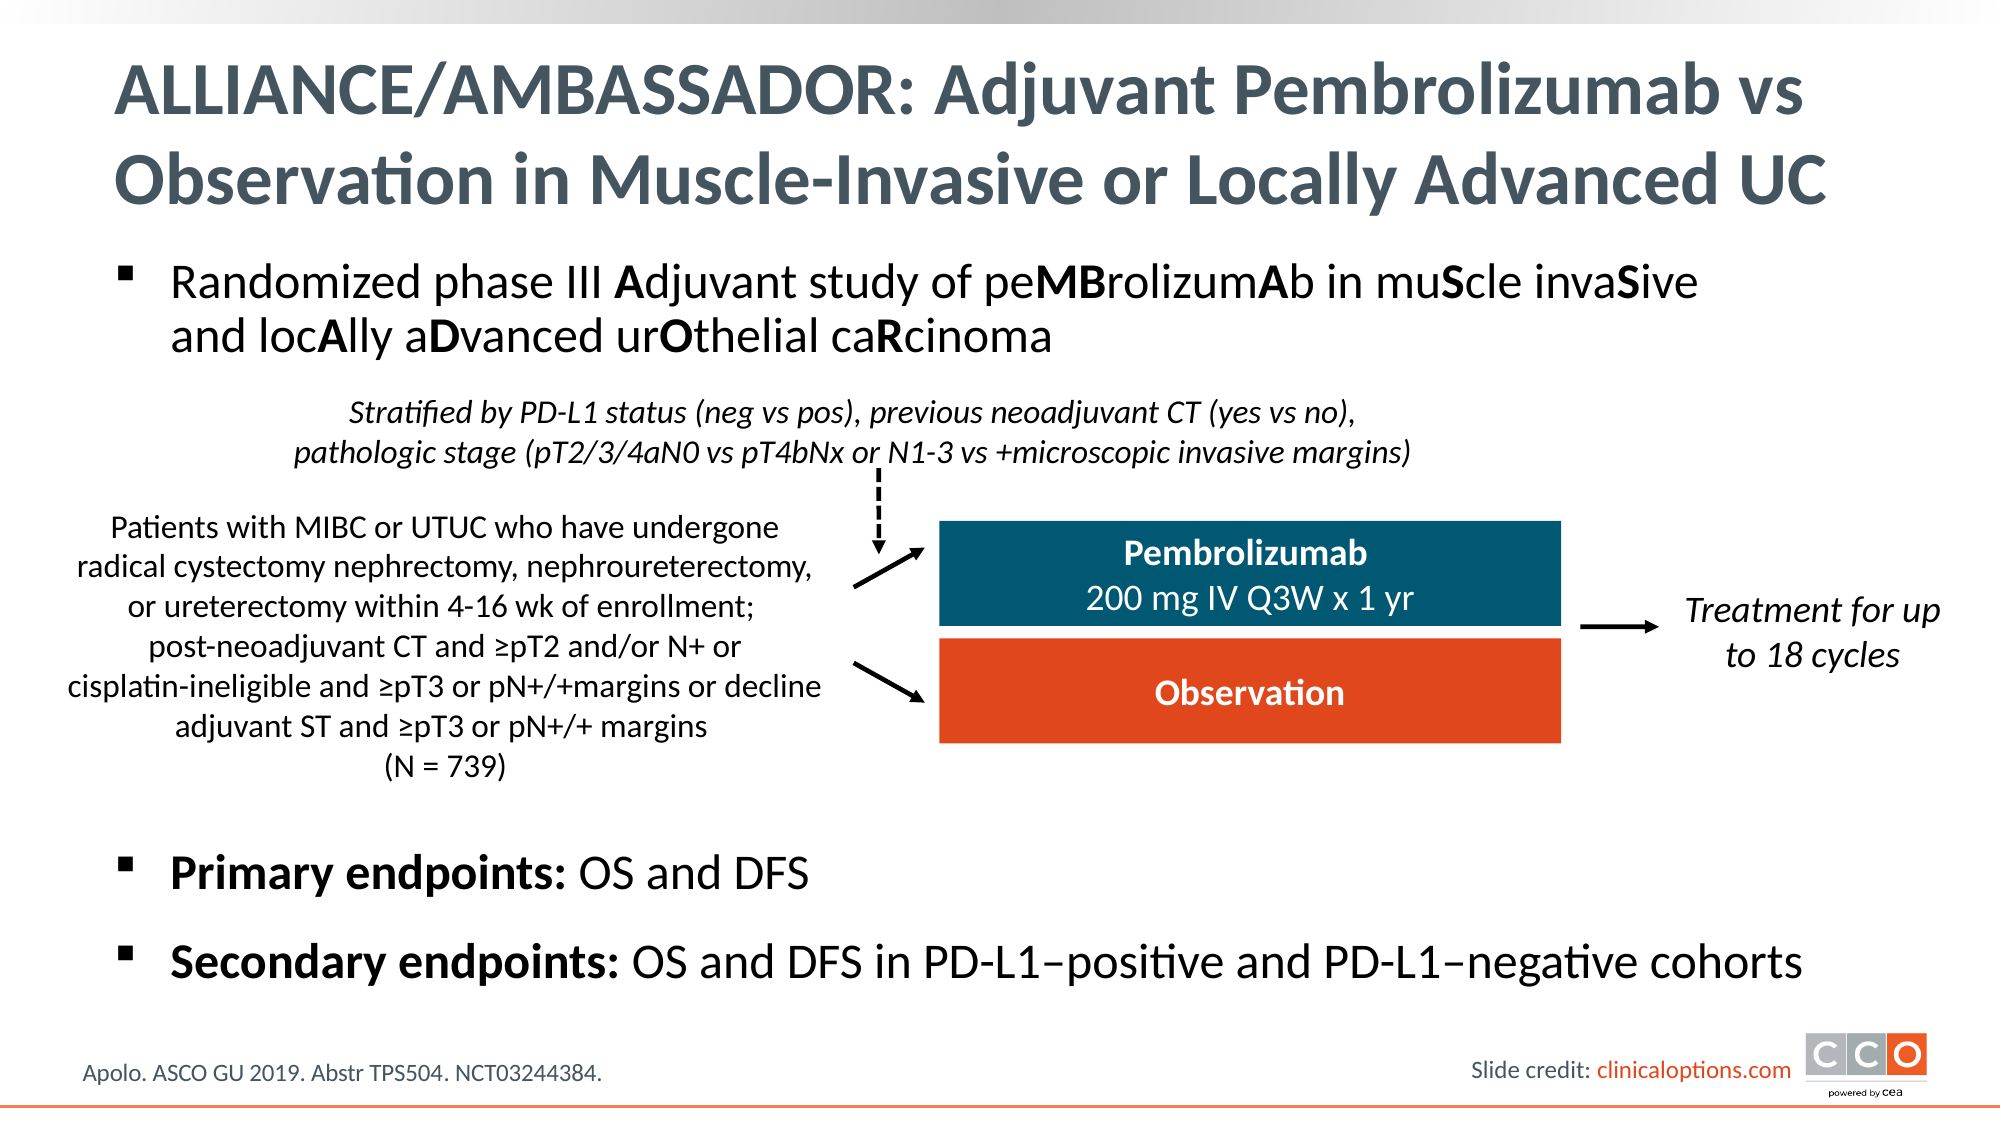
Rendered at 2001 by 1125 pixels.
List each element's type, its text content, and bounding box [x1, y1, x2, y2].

text_box [789, 786, 1964, 1016]
picture [1805, 1033, 1927, 1098]
title ALLIANCE/AMBASSADOR: Adjuvant Pembrolizumab vs Observation in Muscle-Invasive or Locally Advanced UC [100, 39, 1884, 220]
text_box Patients with MIBC or UTUC who have undergone radical cystectomy nephrectomy, nephroureterectomy, or ureterectomy within 4-16 wk of enrollment; post-neoadjuvant CT and ≥pT2 and/or N+ or cisplatin-ineligible and ≥pT3 or pN+/+margins or decline adjuvant ST and ≥pT3 or pN+/+ margins (N = 739) [52, 497, 838, 792]
text_box [853, 547, 925, 588]
text_box Observation [939, 638, 1562, 744]
text_box Treatment for up to 18 cycles [1661, 577, 1964, 683]
text_box [872, 538, 886, 555]
text_box Apolo. ASCO GU 2019. Abstr TPS504. NCT03244384. [67, 1048, 1356, 1094]
text_box [1580, 620, 1659, 634]
text_box Pembrolizumab 200 mg IV Q3W x 1 yr [939, 520, 1562, 626]
list Randomized phase III Adjuvant study of peMBrolizumAb in muScle invaSive and locAlly aDvanced urOthelial caRcinoma Primary endpoints: OS and DFS Secondary endpoints: OS and DFS in PD-L1‒positive and PD-L1‒negative cohorts [99, 792, 789, 1012]
text_box Stratified by PD-L1 status (neg vs pos), previous neoadjuvant CT (yes vs no), pathologic stage (pT2/3/4aN0 vs pT4bNx or N1-3 vs +microscopic invasive margins) [259, 382, 1448, 478]
list Randomized phase III Adjuvant study of peMBrolizumAb in muScle invaSive and locAlly aDvanced urOthelial caRcinoma Primary endpoints: OS and DFS Secondary endpoints: OS and DFS in PD-L1‒positive and PD-L1‒negative cohorts [99, 248, 1884, 786]
text_box [853, 662, 925, 703]
